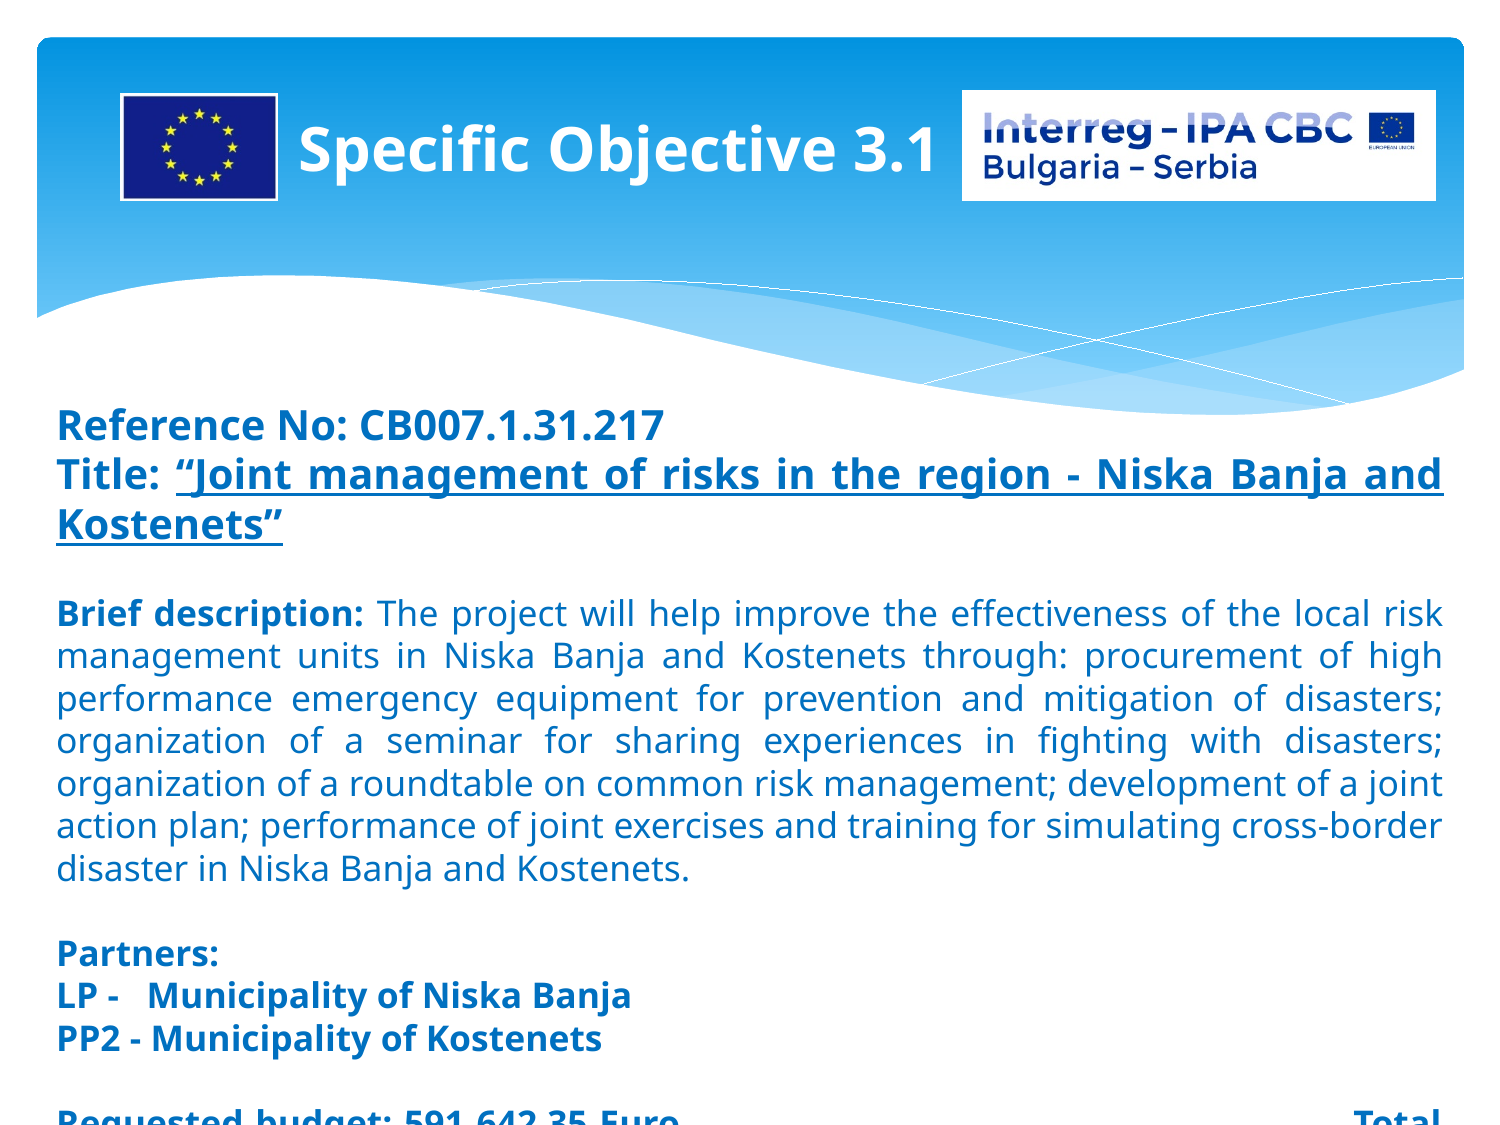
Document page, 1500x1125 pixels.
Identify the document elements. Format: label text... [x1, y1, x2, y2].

picture [962, 90, 1436, 201]
title Specific Objective 3.1 [280, 93, 957, 201]
text_box Reference No: CB007.1.31.217 Title: “Joint management of risks in the region - Niska Banja and Kostenets” Brief description: The project will help improve the effectiveness of the local risk management units in Niska Banja and Kostenets through: procurement of high performance emergency equipment for prevention and mitigation of disasters; organization of a seminar for sharing experiences in fighting with disasters; organization of a roundtable on common risk management; development of a joint action plan; performance of joint exercises and training for simulating cross-border disaster in Niska Banja and Kostenets. Partners: LP - Municipality of Niska Banja PP2 - Municipality of Kostenets Requested budget: 591 642,35 Euro Total average score: 94.00 [41, 390, 1459, 1125]
picture [119, 93, 278, 201]
